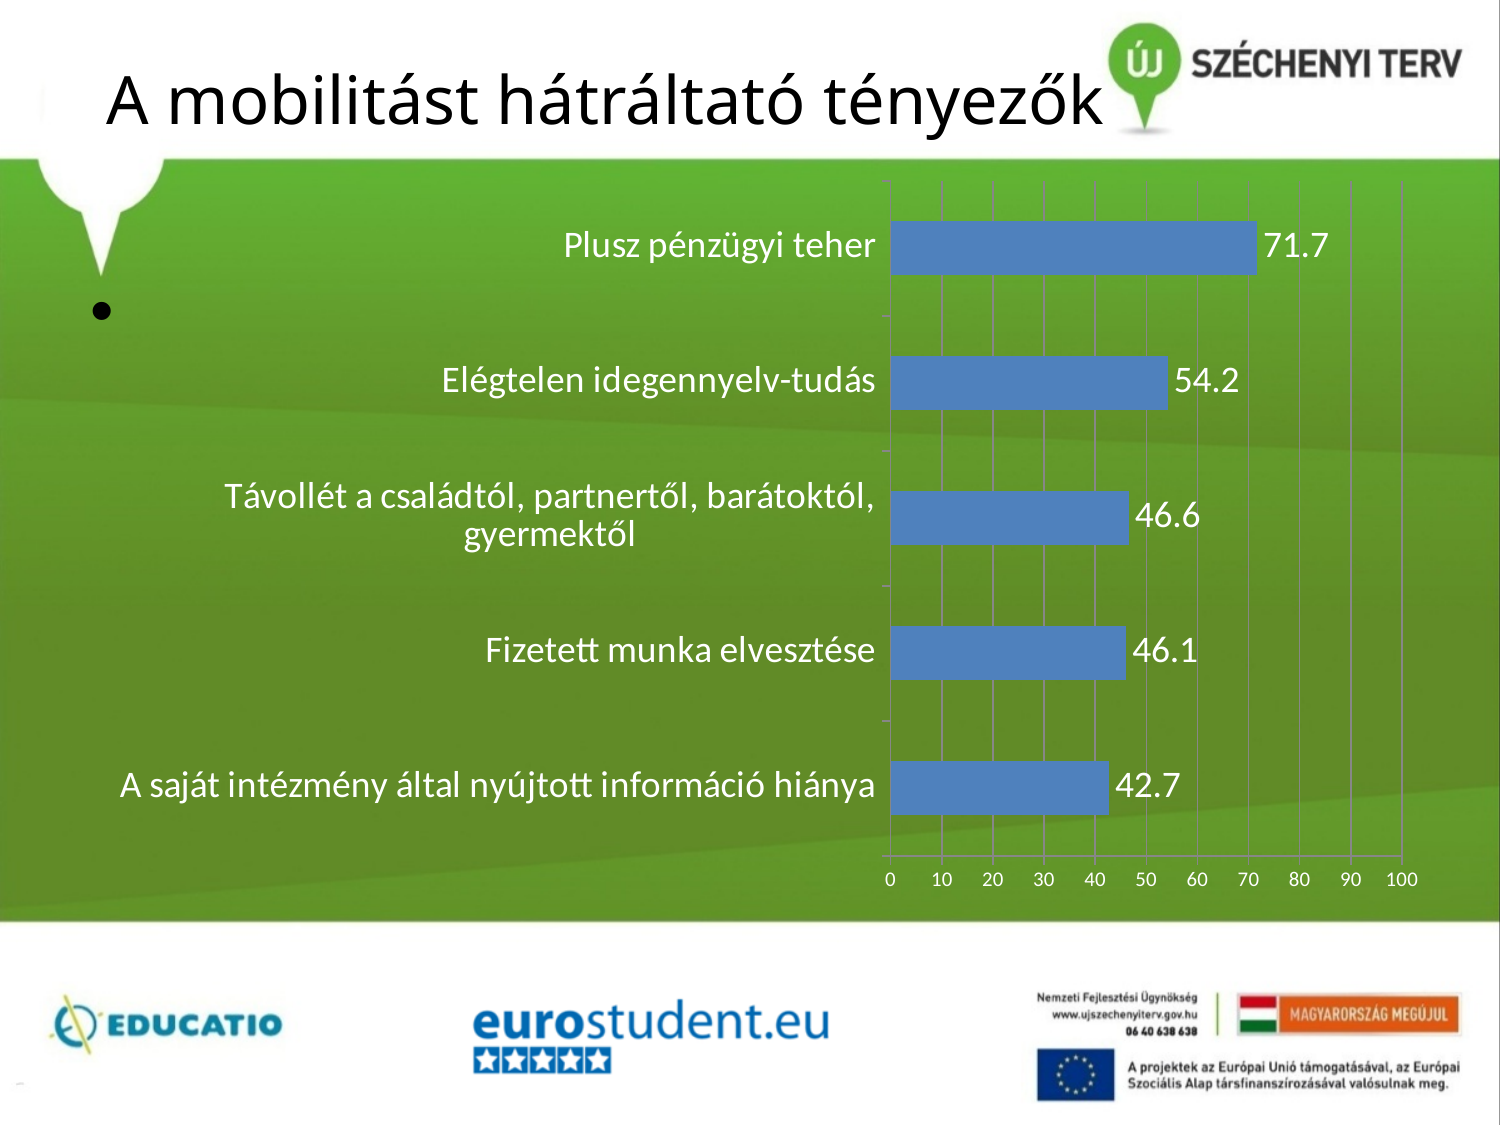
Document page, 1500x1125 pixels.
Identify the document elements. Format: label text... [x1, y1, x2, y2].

picture [0, 0, 1500, 1125]
title A mobilitást hátráltató tényezők [91, 31, 1442, 164]
list [75, 262, 1425, 1005]
chart [92, 165, 1446, 907]
